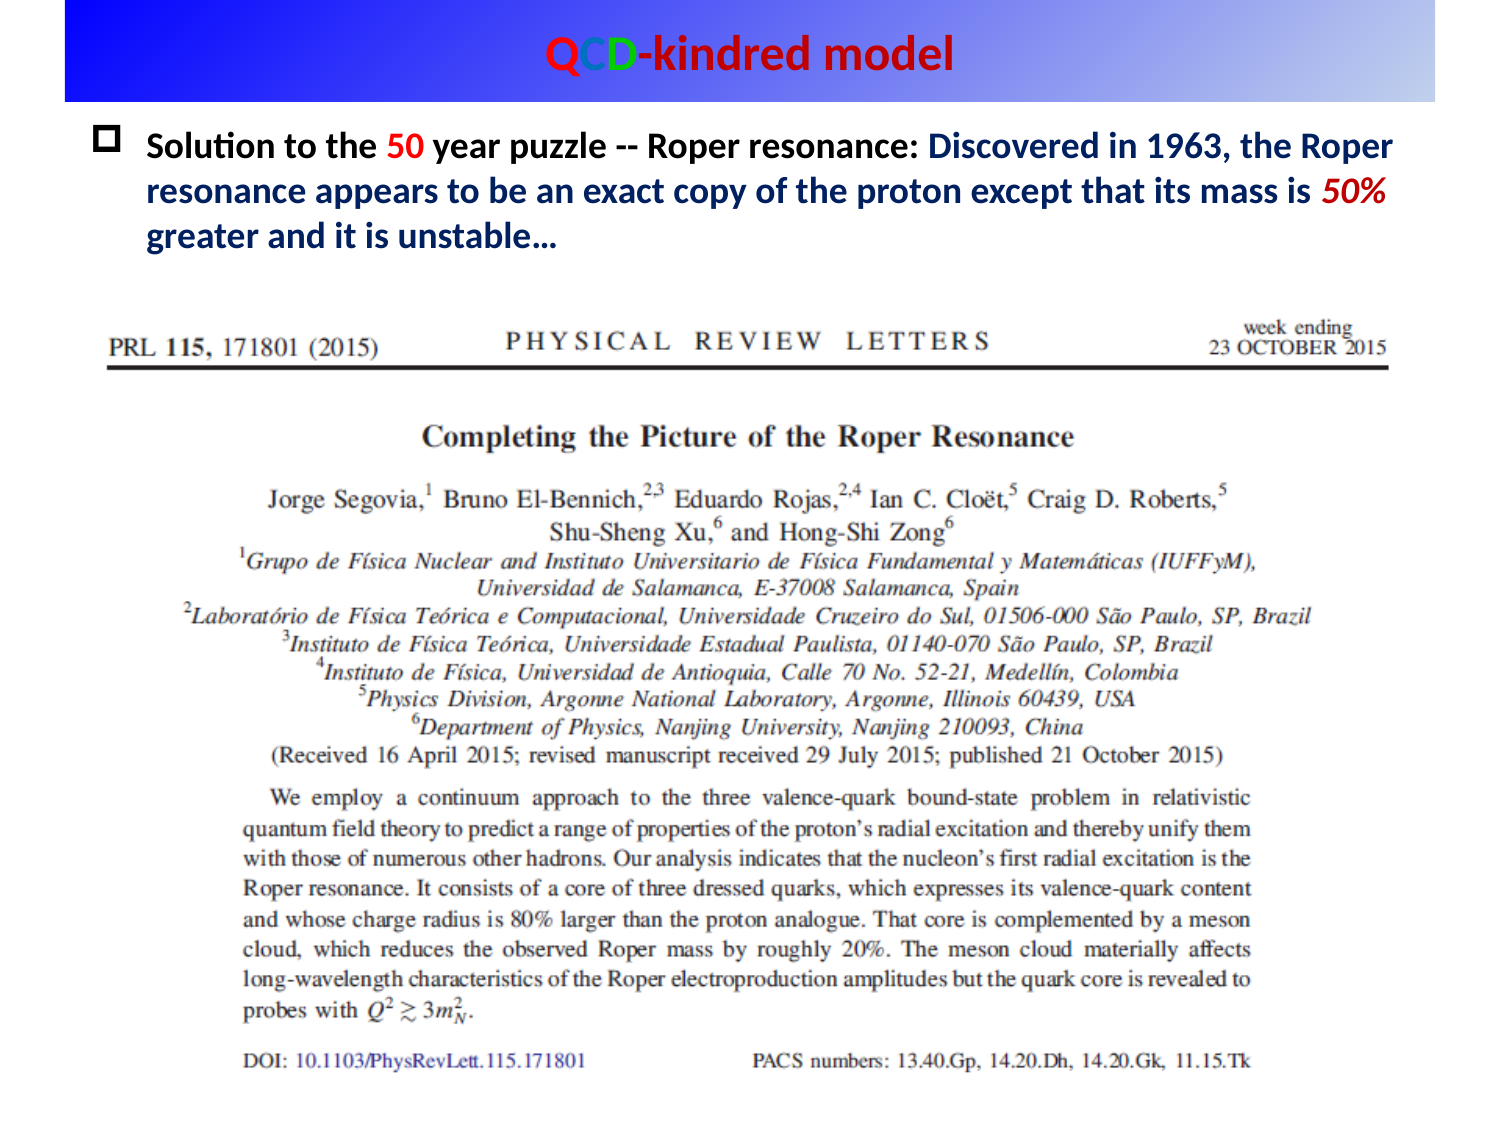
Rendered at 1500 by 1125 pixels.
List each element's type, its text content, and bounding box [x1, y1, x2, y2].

picture [76, 266, 1429, 1096]
text_box QCD-kindred model [64, 0, 1436, 102]
list Solution to the 50 year puzzle -- Roper resonance: Discovered in 1963, the Roper resonance appears to be an exact copy of the proton except that its mass is 50% greater and it is unstable… [75, 113, 1436, 1047]
